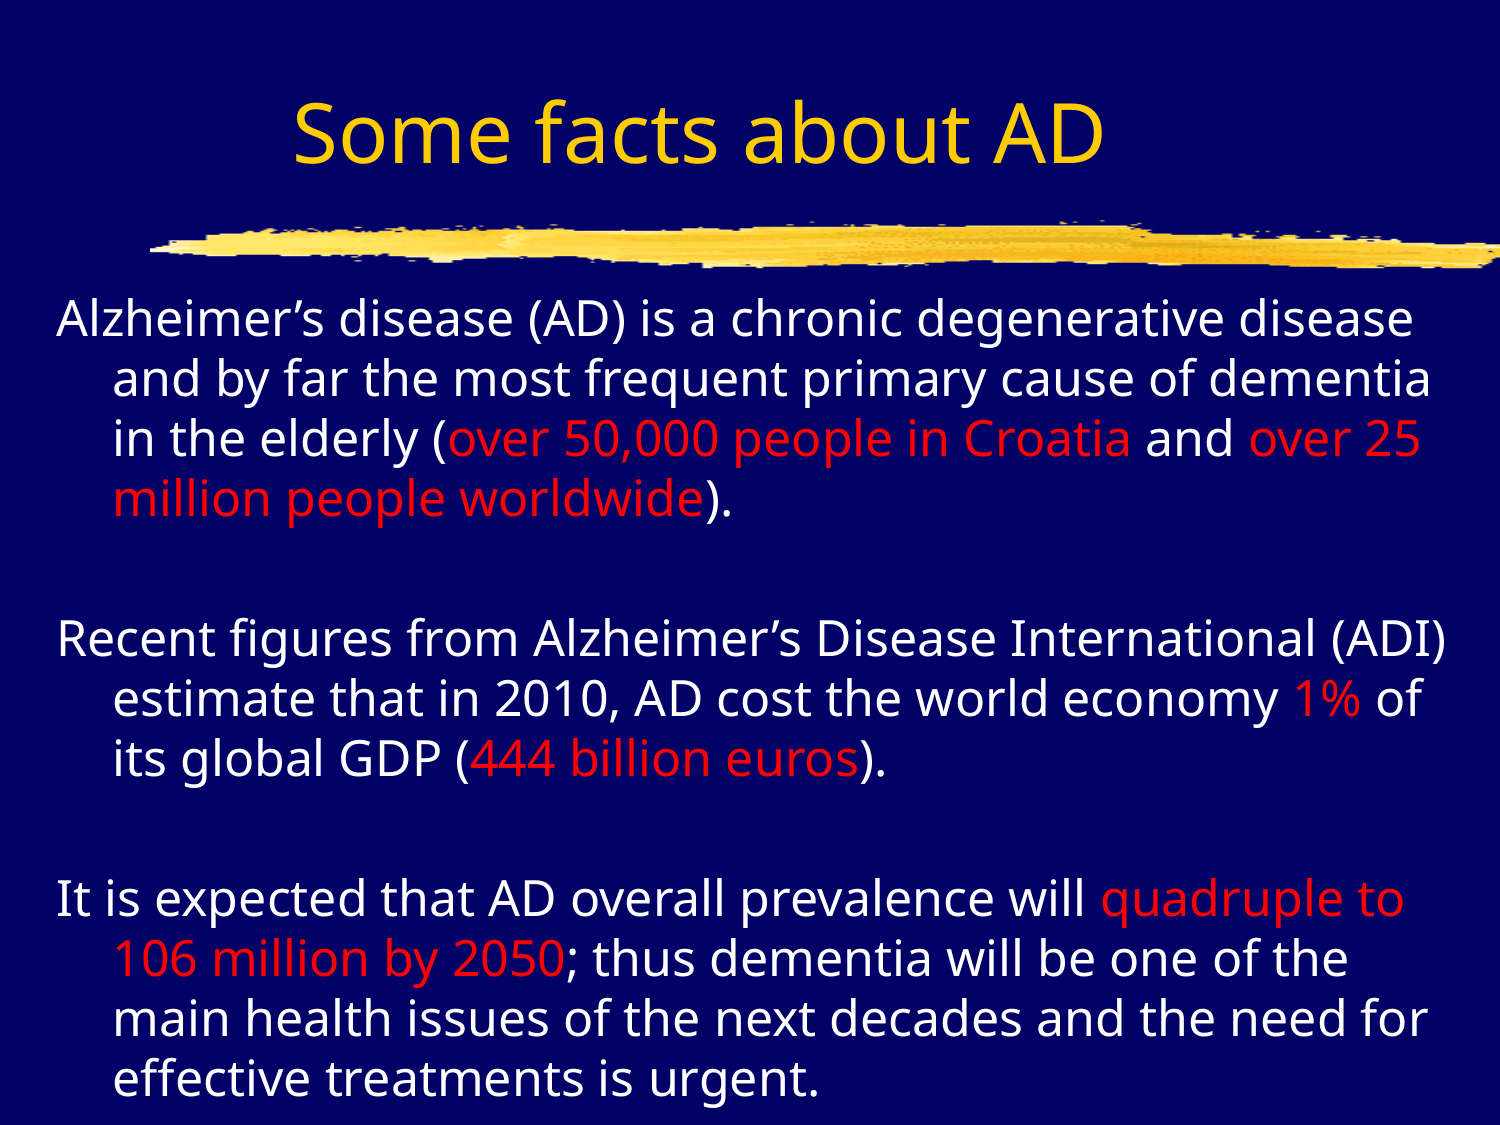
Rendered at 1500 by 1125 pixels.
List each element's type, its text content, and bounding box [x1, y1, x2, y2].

picture [150, 215, 1500, 279]
title Some facts about AD [277, 0, 1304, 188]
list Alzheimer’s disease (AD) is a chronic degenerative disease and by far the most frequent primary cause of dementia in the elderly (over 50,000 people in Croatia and over 25 million people worldwide). Recent figures from Alzheimer’s Disease International (ADI) estimate that in 2010, AD cost the world economy 1% of its global GDP (444 billion euros). It is expected that AD overall prevalence will quadruple to 106 million by 2050; thus dementia will be one of the main health issues of the next decades and the need for effective treatments is urgent. [40, 278, 1471, 1125]
